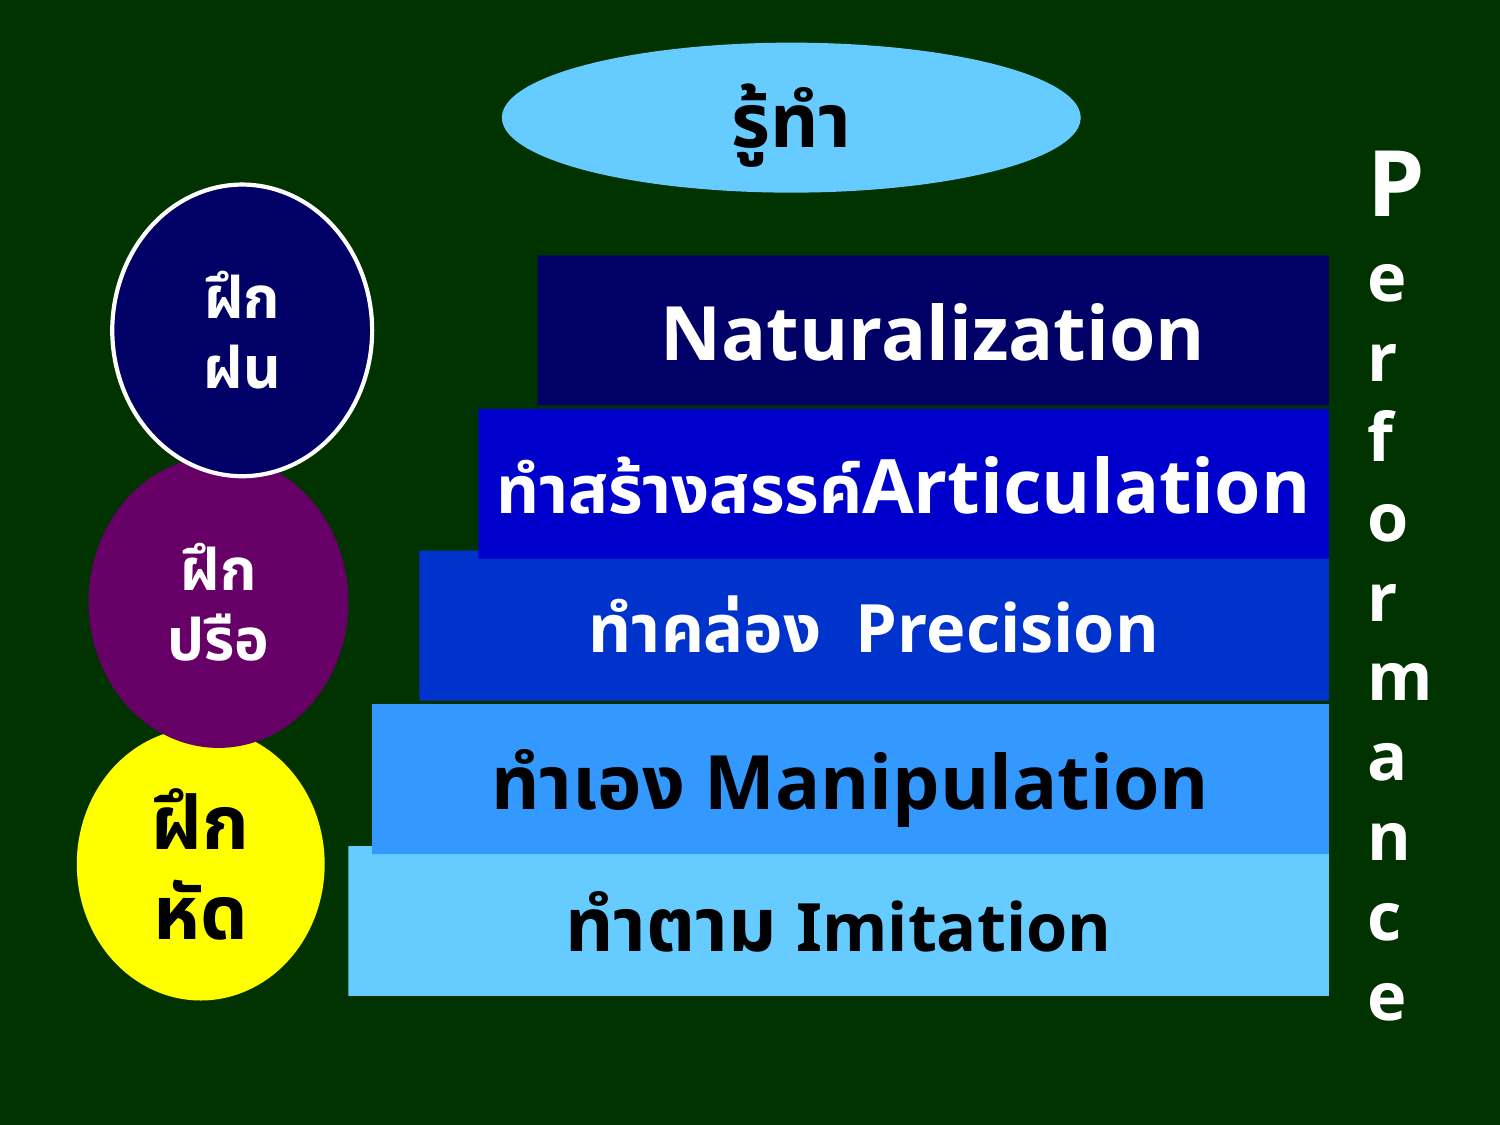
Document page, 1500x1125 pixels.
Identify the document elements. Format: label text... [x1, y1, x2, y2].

text_box ทำตาม Imitation [346, 844, 1331, 998]
text_box P e r f o r m a n c e [1353, 117, 1449, 1042]
text_box ทำสร้างสรรค์Articulation [476, 407, 1331, 561]
text_box ทำเอง Manipulation [370, 702, 1331, 856]
text_box ฝึก ฝน [110, 182, 375, 479]
text_box รู้ทำ [499, 40, 1083, 195]
text_box ทำคล่อง Precision [417, 549, 1331, 703]
text_box ฝึก หัด [74, 734, 327, 1003]
text_box Naturalization [535, 253, 1331, 407]
text_box ฝึก ปรือ [86, 461, 351, 751]
